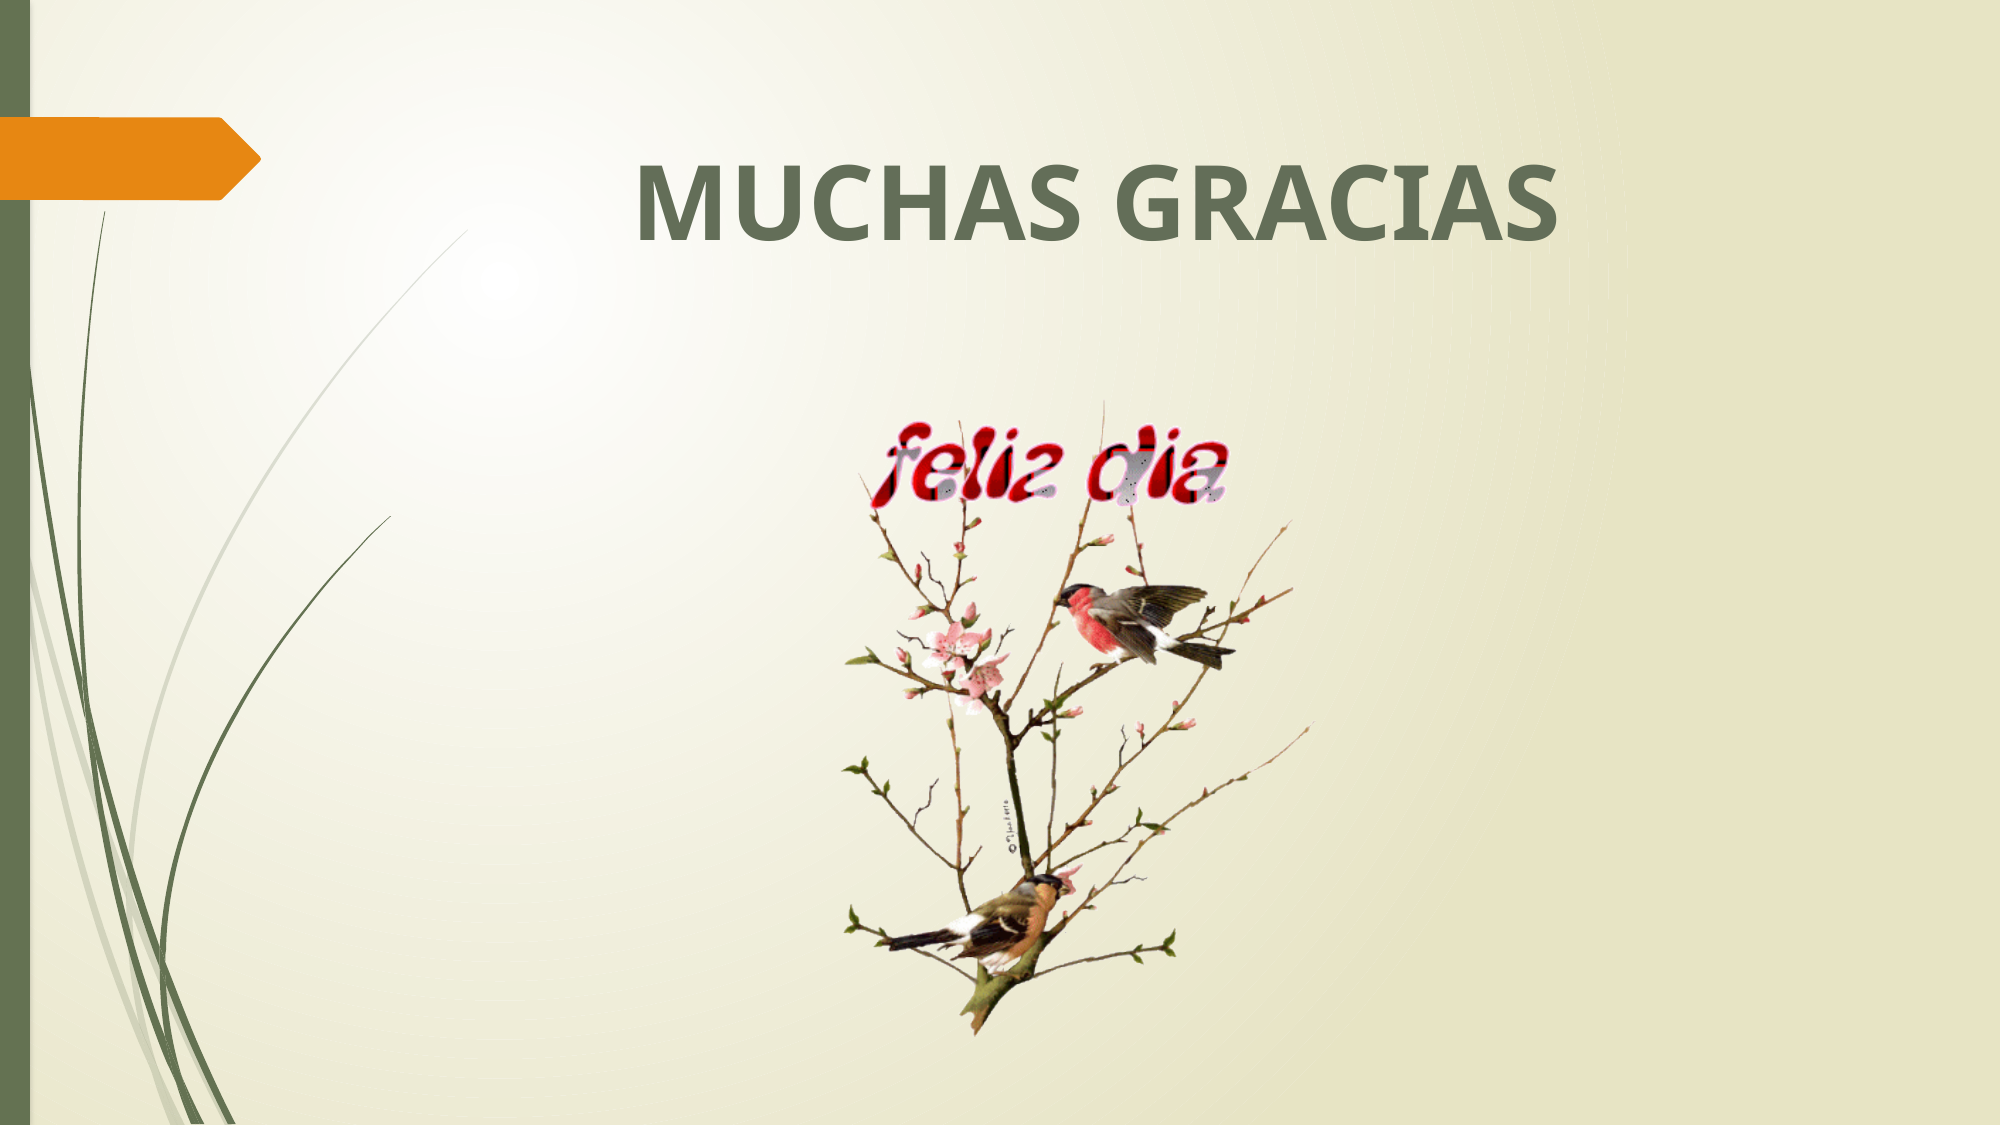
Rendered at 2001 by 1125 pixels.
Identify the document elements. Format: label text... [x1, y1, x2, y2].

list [839, 399, 1316, 1037]
title MUCHAS GRACIAS [391, 128, 1803, 346]
